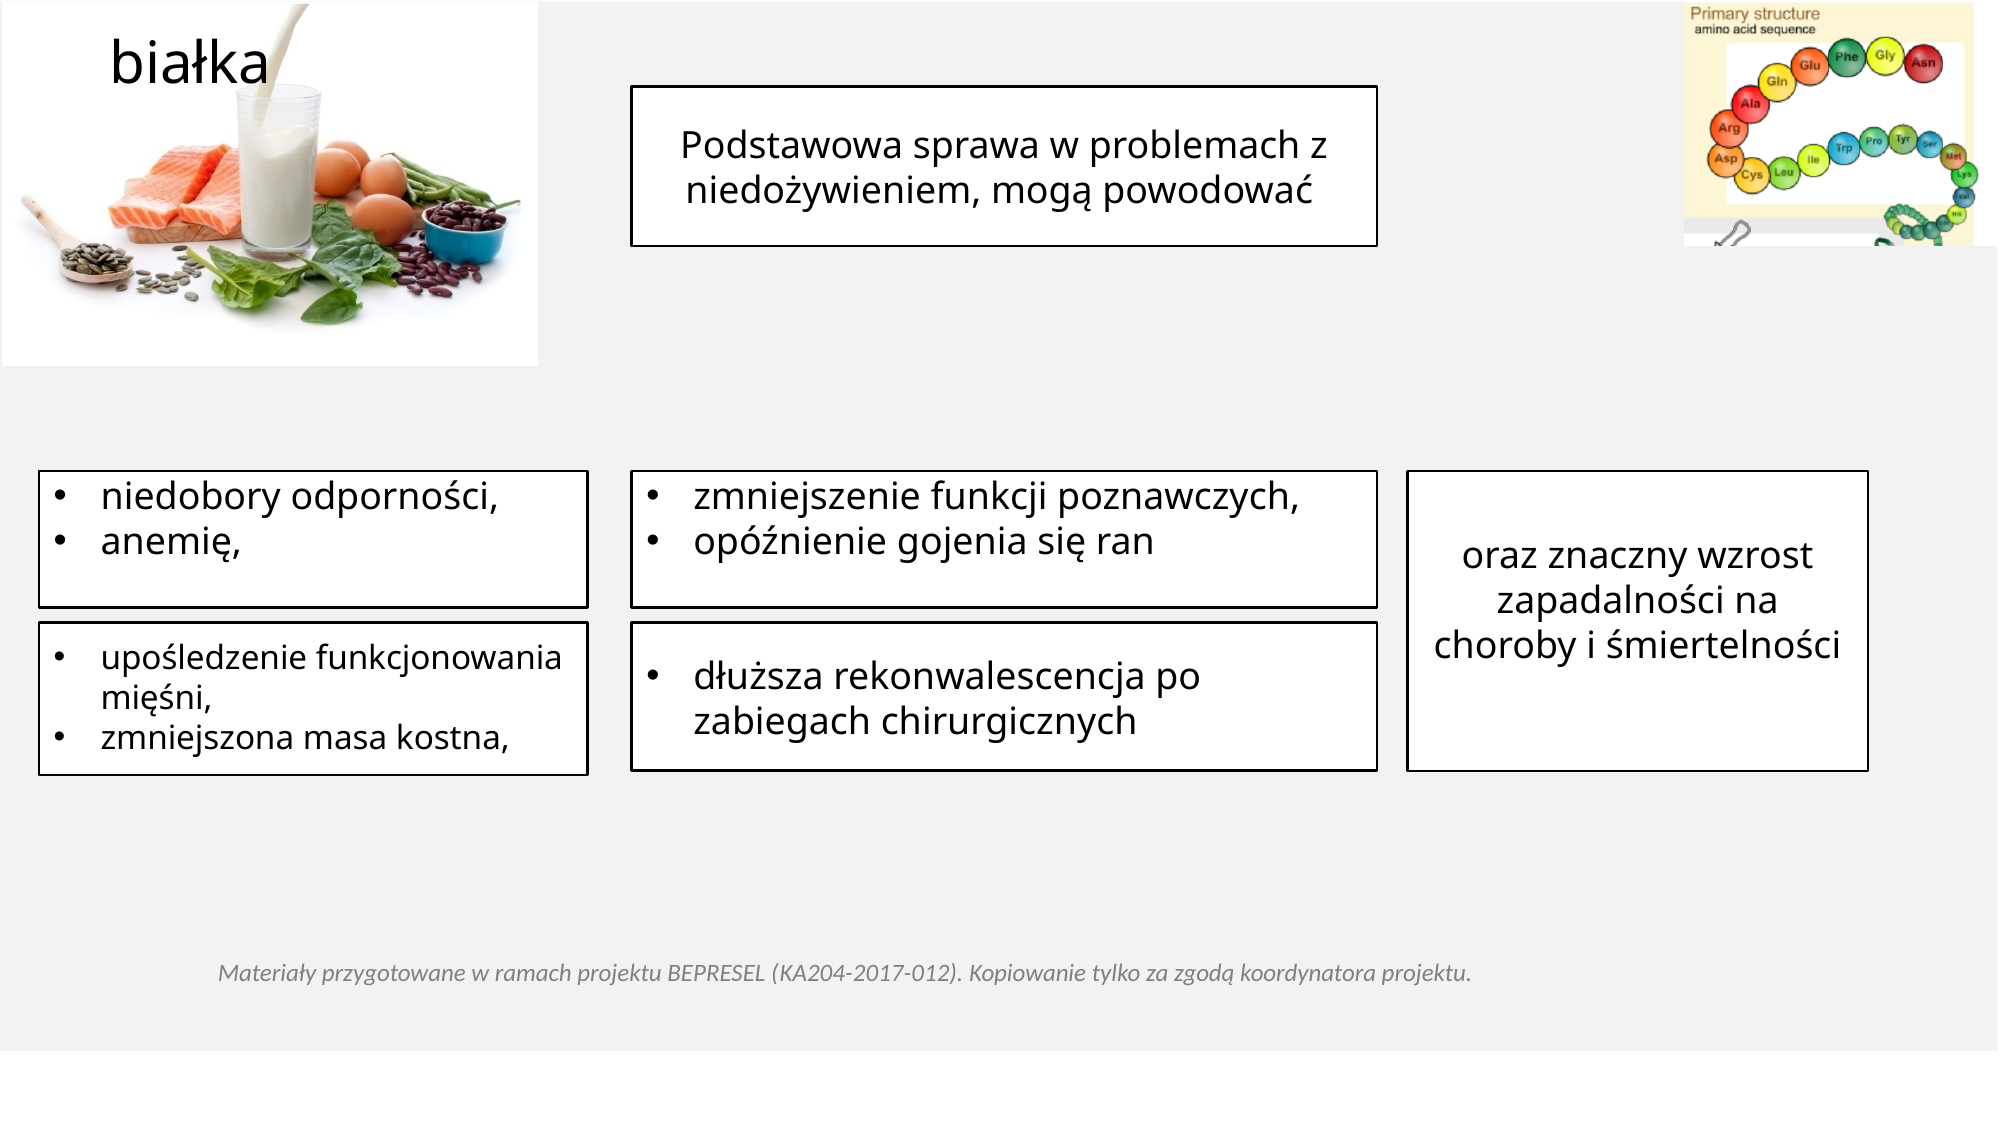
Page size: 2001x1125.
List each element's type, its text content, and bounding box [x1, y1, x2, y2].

picture [2, 2, 538, 366]
text_box dłuższa rekonwalescencja po zabiegach chirurgicznych [631, 622, 1377, 771]
text_box [0, 1, 1998, 1052]
text_box Materiały przygotowane w ramach projektu BEPRESEL (KA204-2017-012). Kopiowanie tylko za zgodą koordynatora projektu. [203, 949, 1926, 994]
text_box Podstawowa sprawa w problemach z niedożywieniem, mogą powodować [631, 86, 1377, 246]
text_box białka [0, 0, 404, 153]
picture [1684, 0, 2000, 246]
text_box zmniejszenie funkcji poznawczych, opóźnienie gojenia się ran [631, 470, 1377, 608]
text_box upośledzenie funkcjonowania mięśni, zmniejszona masa kostna, [38, 622, 588, 775]
text_box niedobory odporności, anemię, [38, 470, 588, 608]
text_box oraz znaczny wzrost zapadalności na choroby i śmiertelności [1407, 470, 1868, 771]
